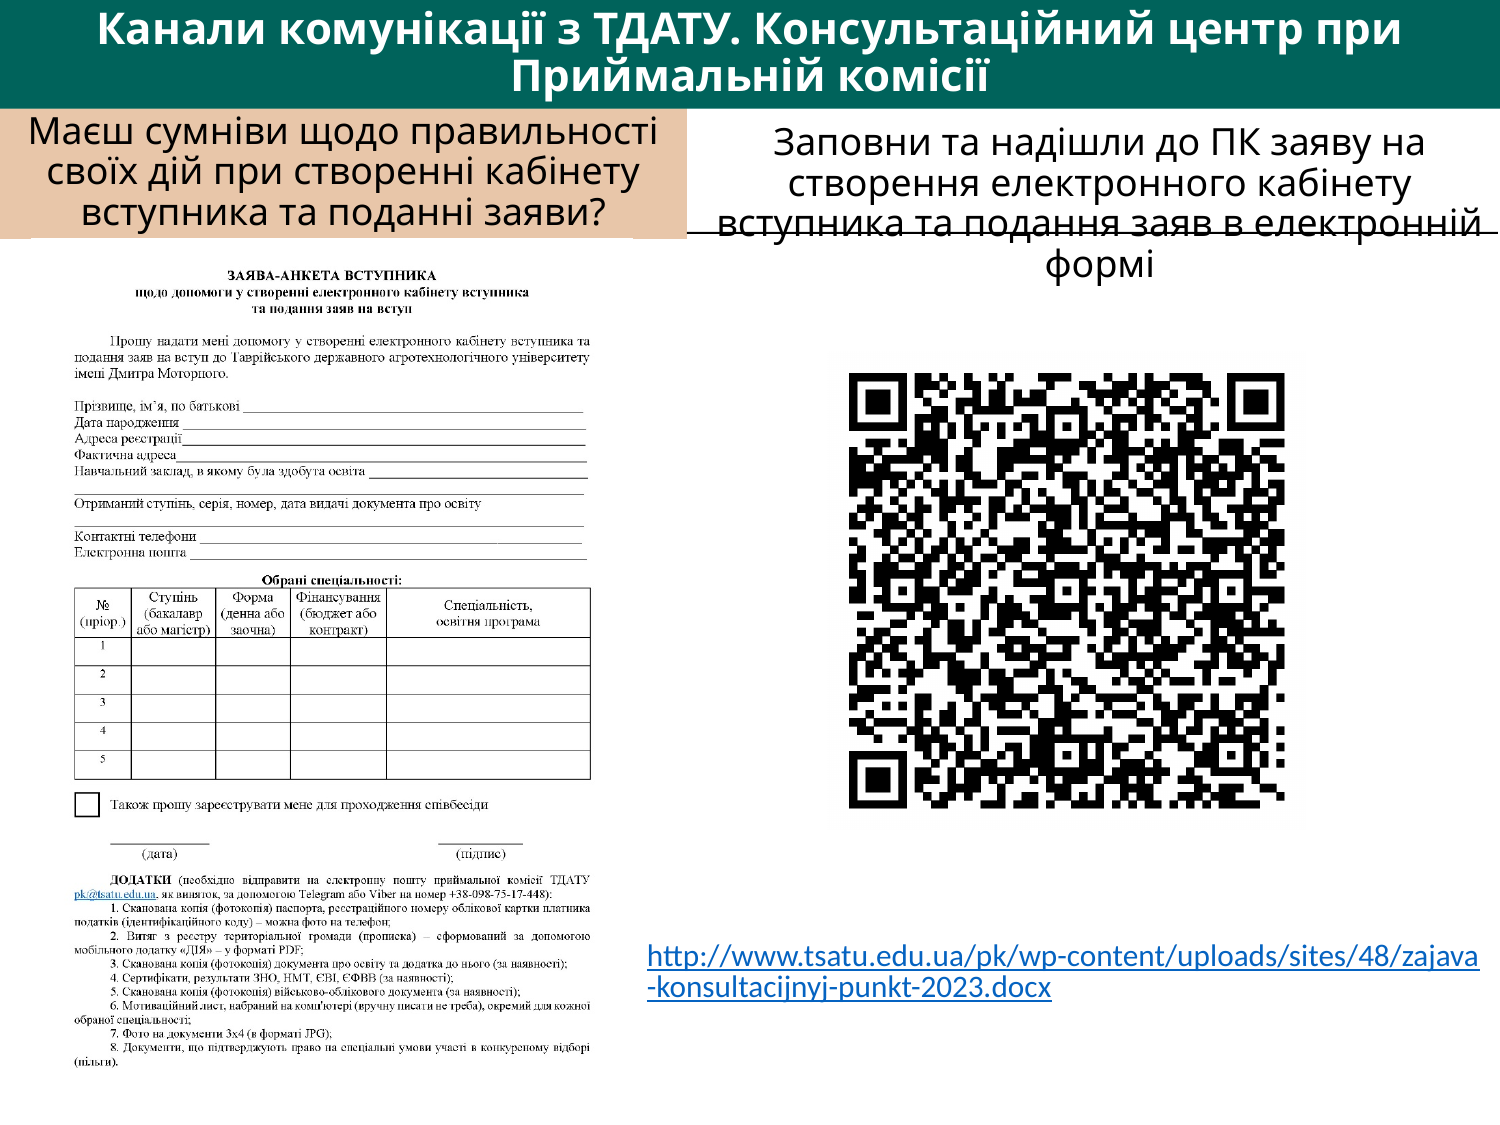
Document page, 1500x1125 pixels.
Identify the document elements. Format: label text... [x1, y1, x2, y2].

picture [31, 238, 633, 1089]
text_box http://www.tsatu.edu.ua/pk/wp-content/uploads/sites/48/zajava-konsultacijnyj-punkt-2023.docx [633, 927, 1500, 981]
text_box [0, 0, 1500, 109]
picture [826, 351, 1306, 830]
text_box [0, 109, 1500, 240]
